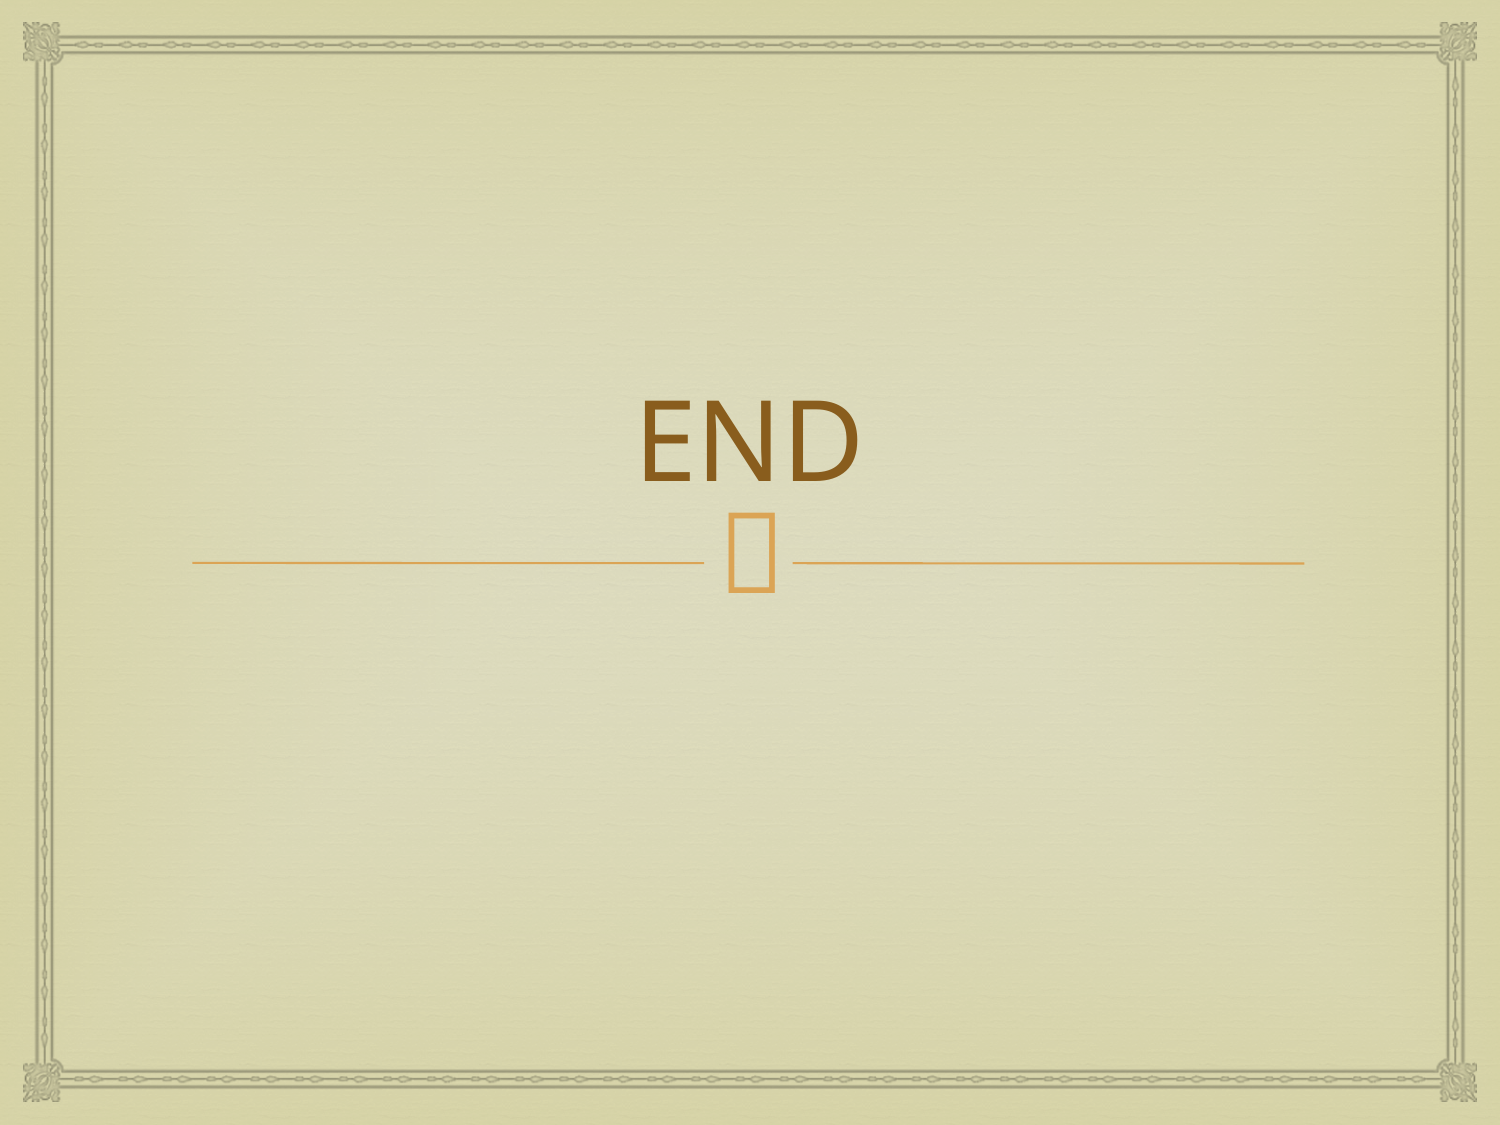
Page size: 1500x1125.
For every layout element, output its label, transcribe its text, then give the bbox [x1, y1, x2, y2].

title END [113, 197, 1386, 512]
picture [0, 0, 1500, 1125]
